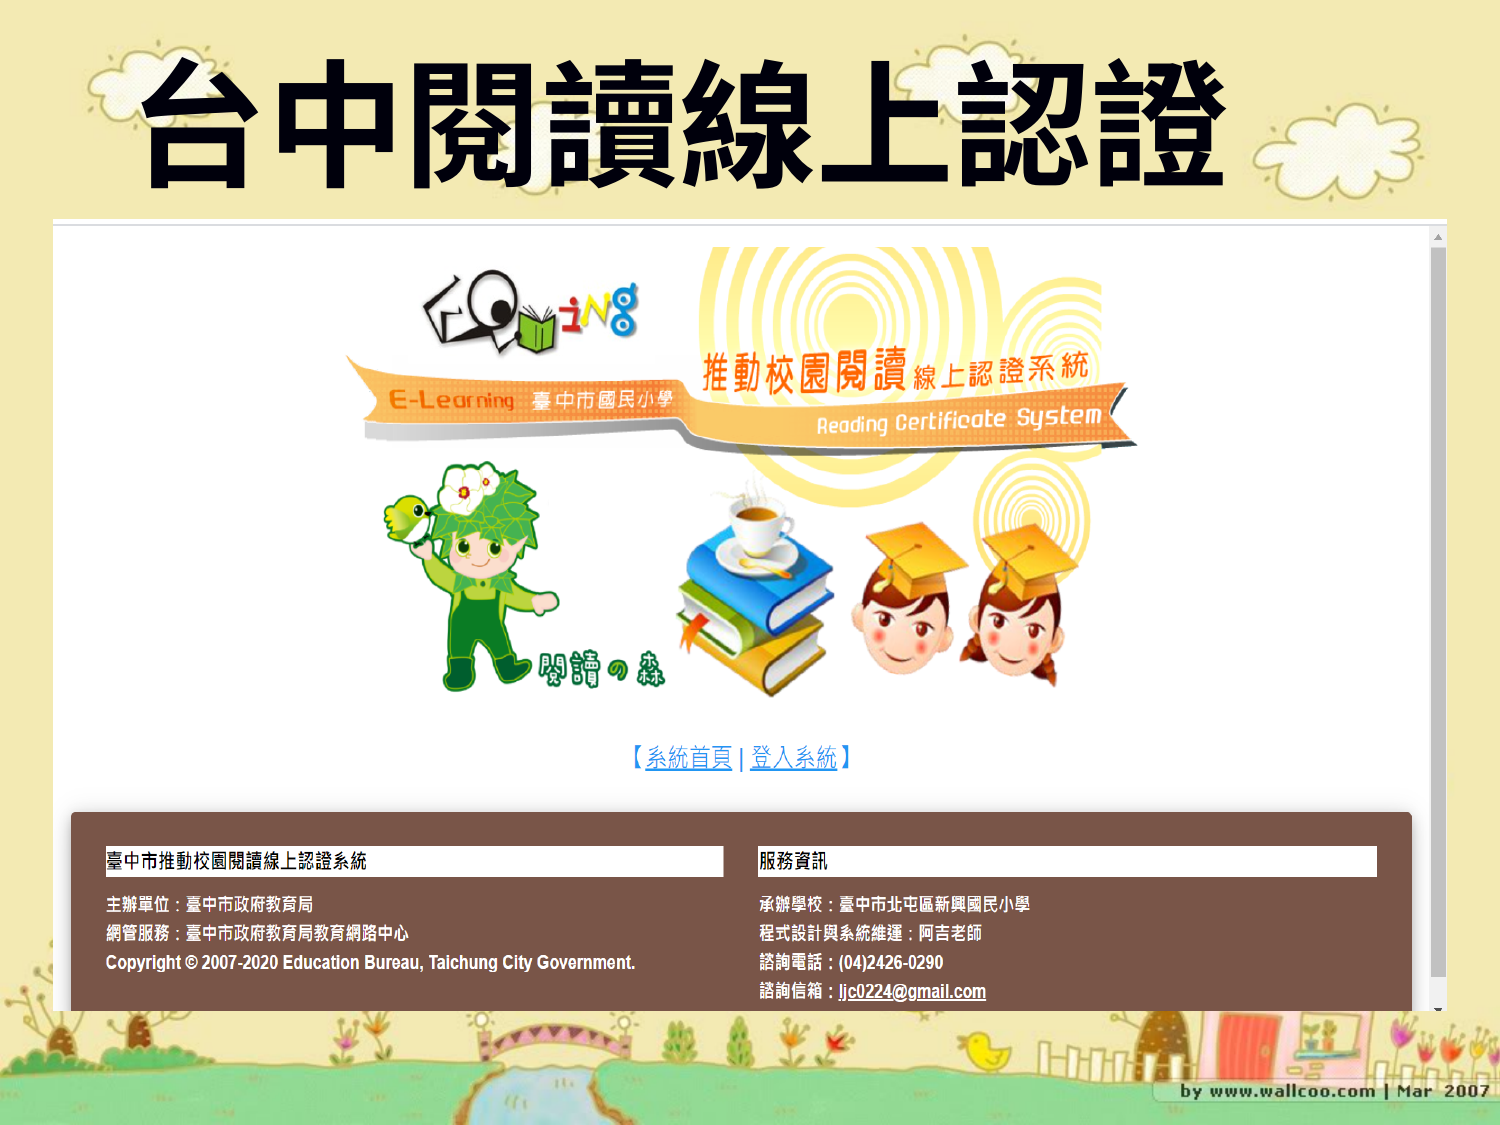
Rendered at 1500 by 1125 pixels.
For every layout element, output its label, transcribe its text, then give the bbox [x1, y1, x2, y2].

title 台中閱讀線上認證 [114, 31, 1390, 217]
picture [0, 0, 1500, 1125]
